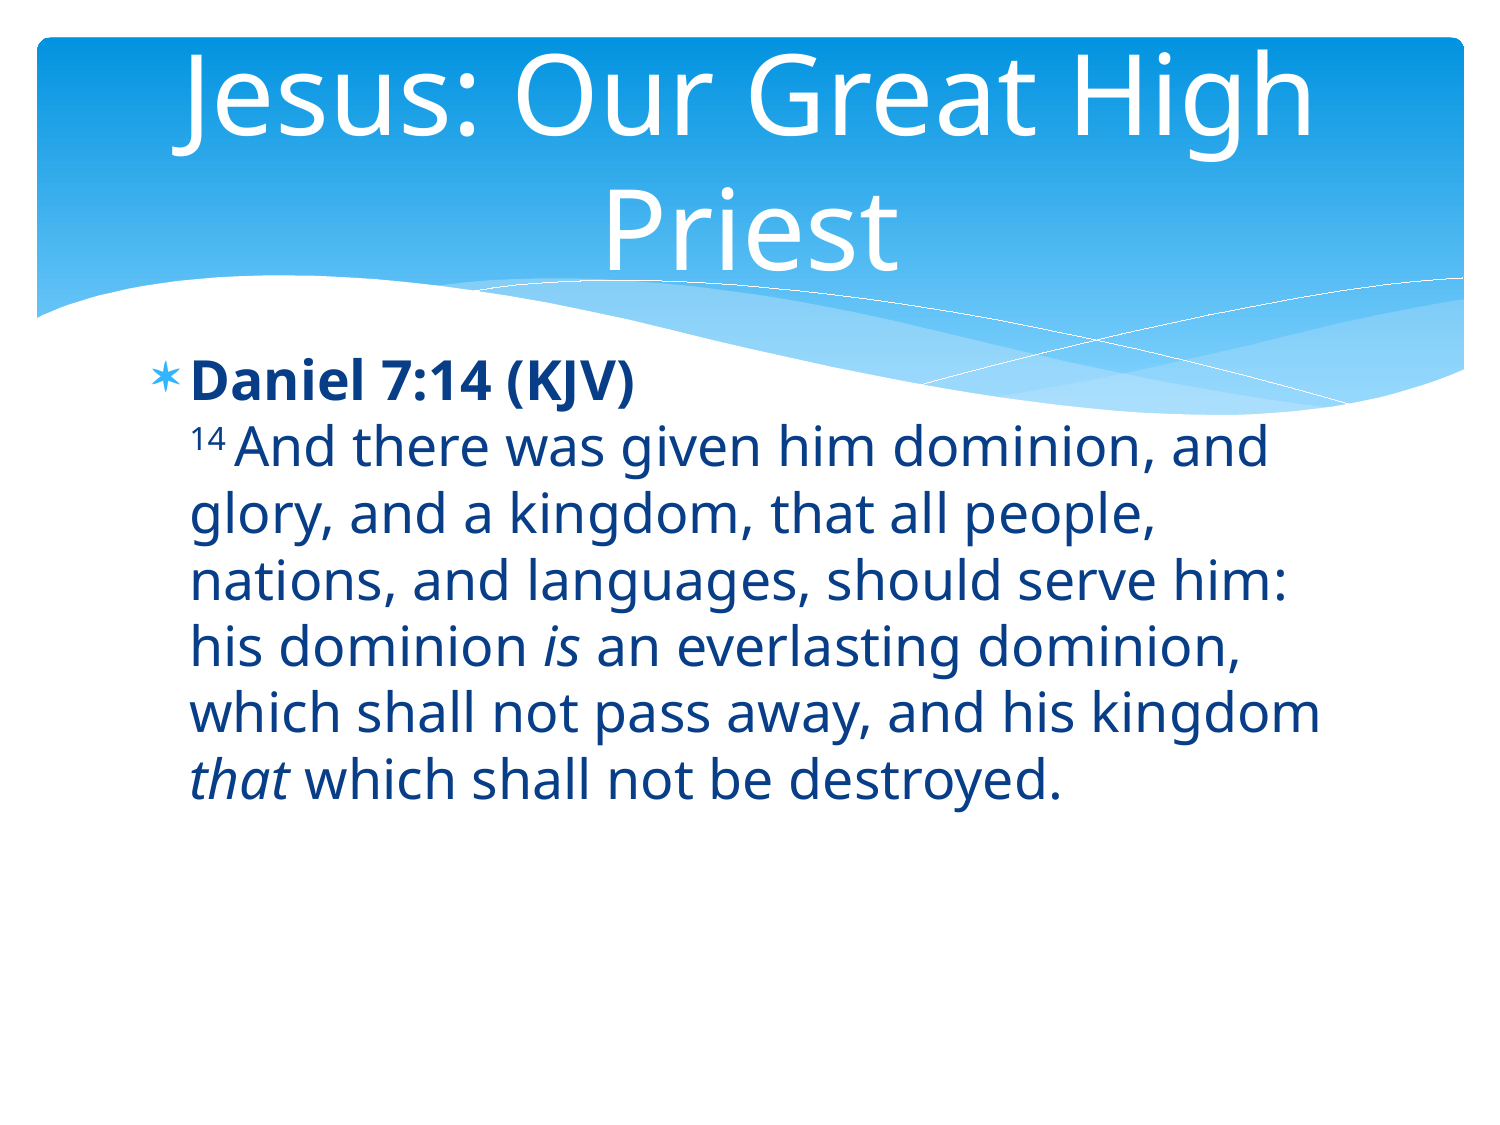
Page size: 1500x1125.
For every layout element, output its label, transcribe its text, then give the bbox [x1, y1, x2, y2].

picture [1258, 50, 1267, 55]
title Jesus: Our Great High Priest [75, 55, 1425, 261]
list Daniel 7:14 (KJV) 14 And there was given him dominion, and glory, and a kingdom, that all people, nations, and languages, should serve him: his dominion is an everlasting dominion, which shall not pass away, and his kingdom that which shall not be destroyed. [137, 337, 1353, 975]
